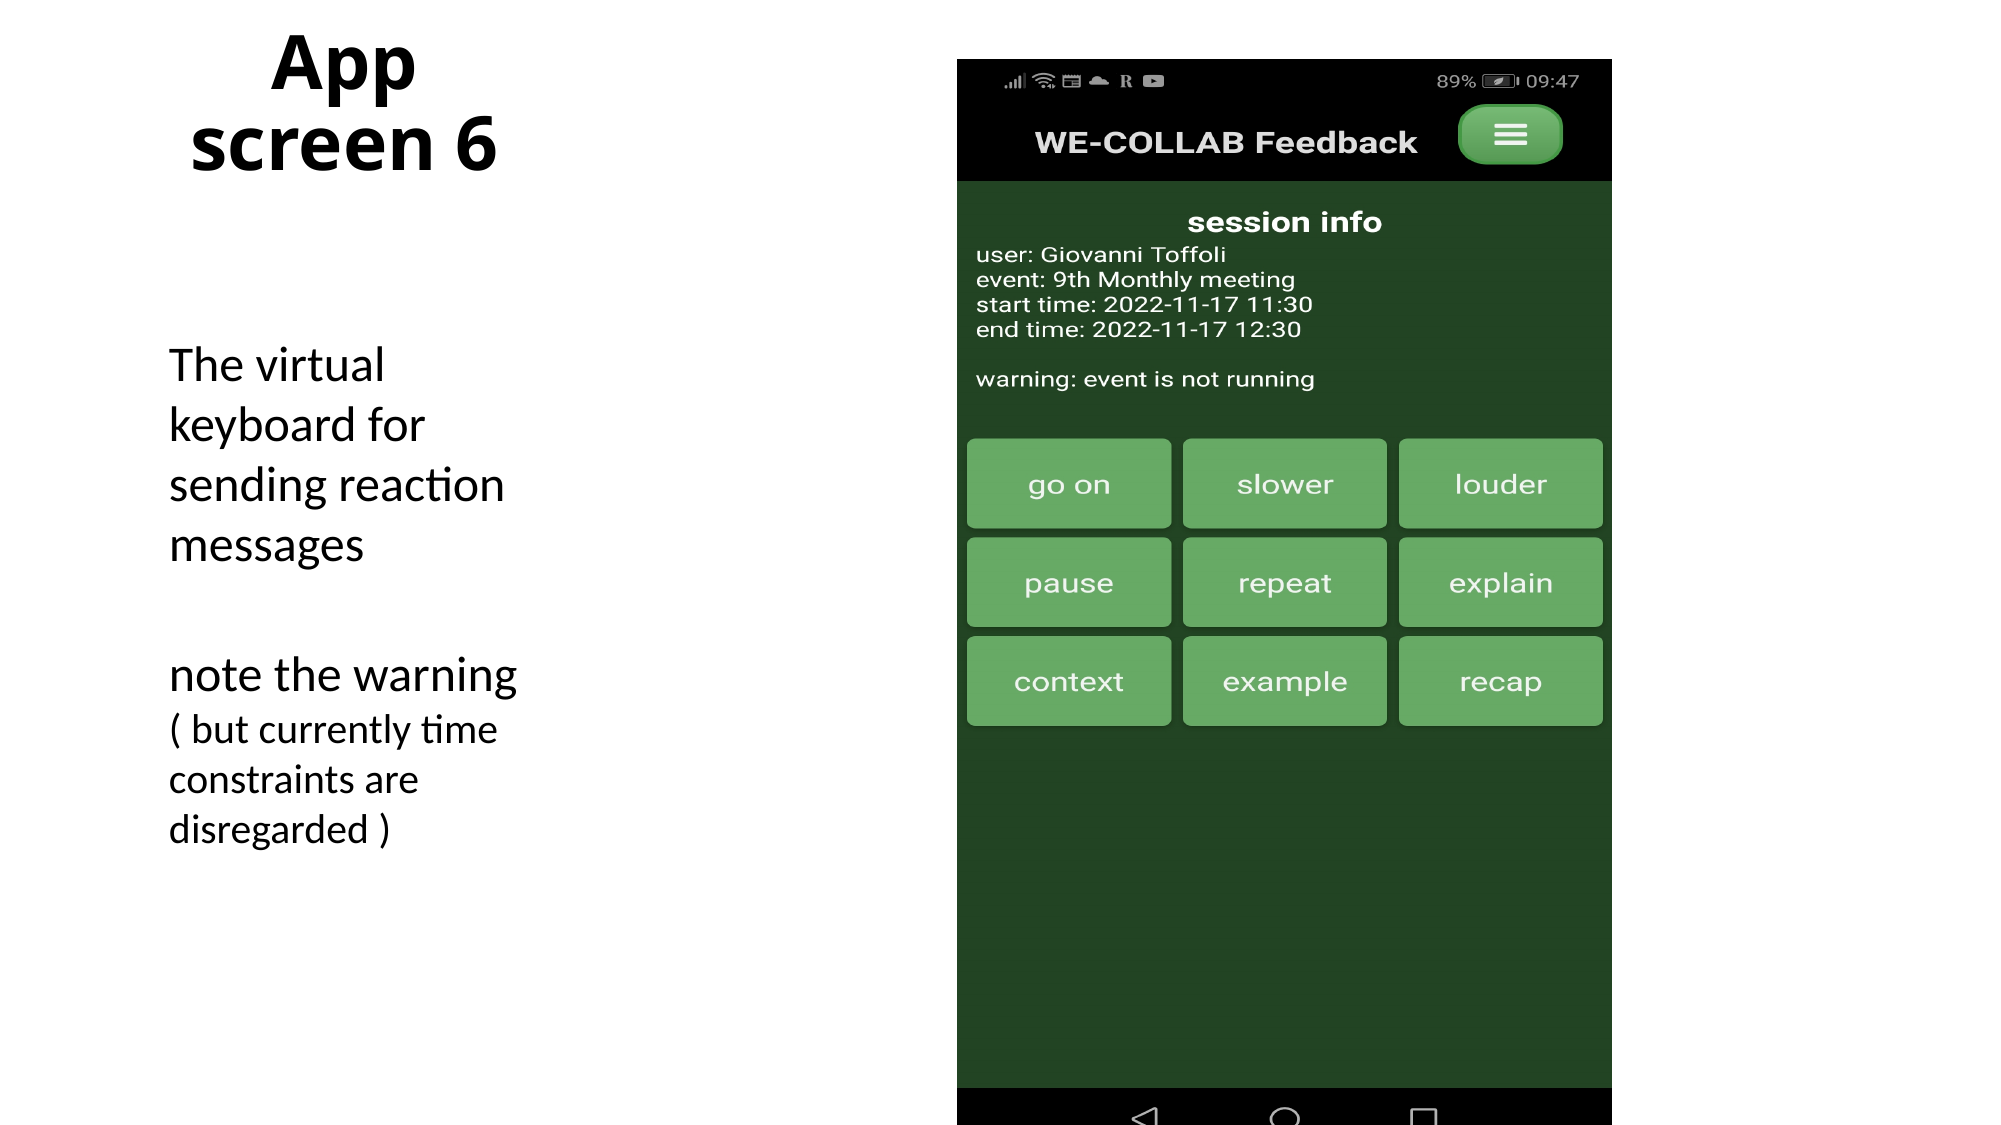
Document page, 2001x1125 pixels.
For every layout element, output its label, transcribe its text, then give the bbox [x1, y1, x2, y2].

title App screen 6 [137, 59, 553, 153]
text_box The virtual keyboard for sending reaction messages note the warning ( but currently time constraints are disregarded ) [154, 324, 591, 860]
picture [957, 59, 1612, 1125]
